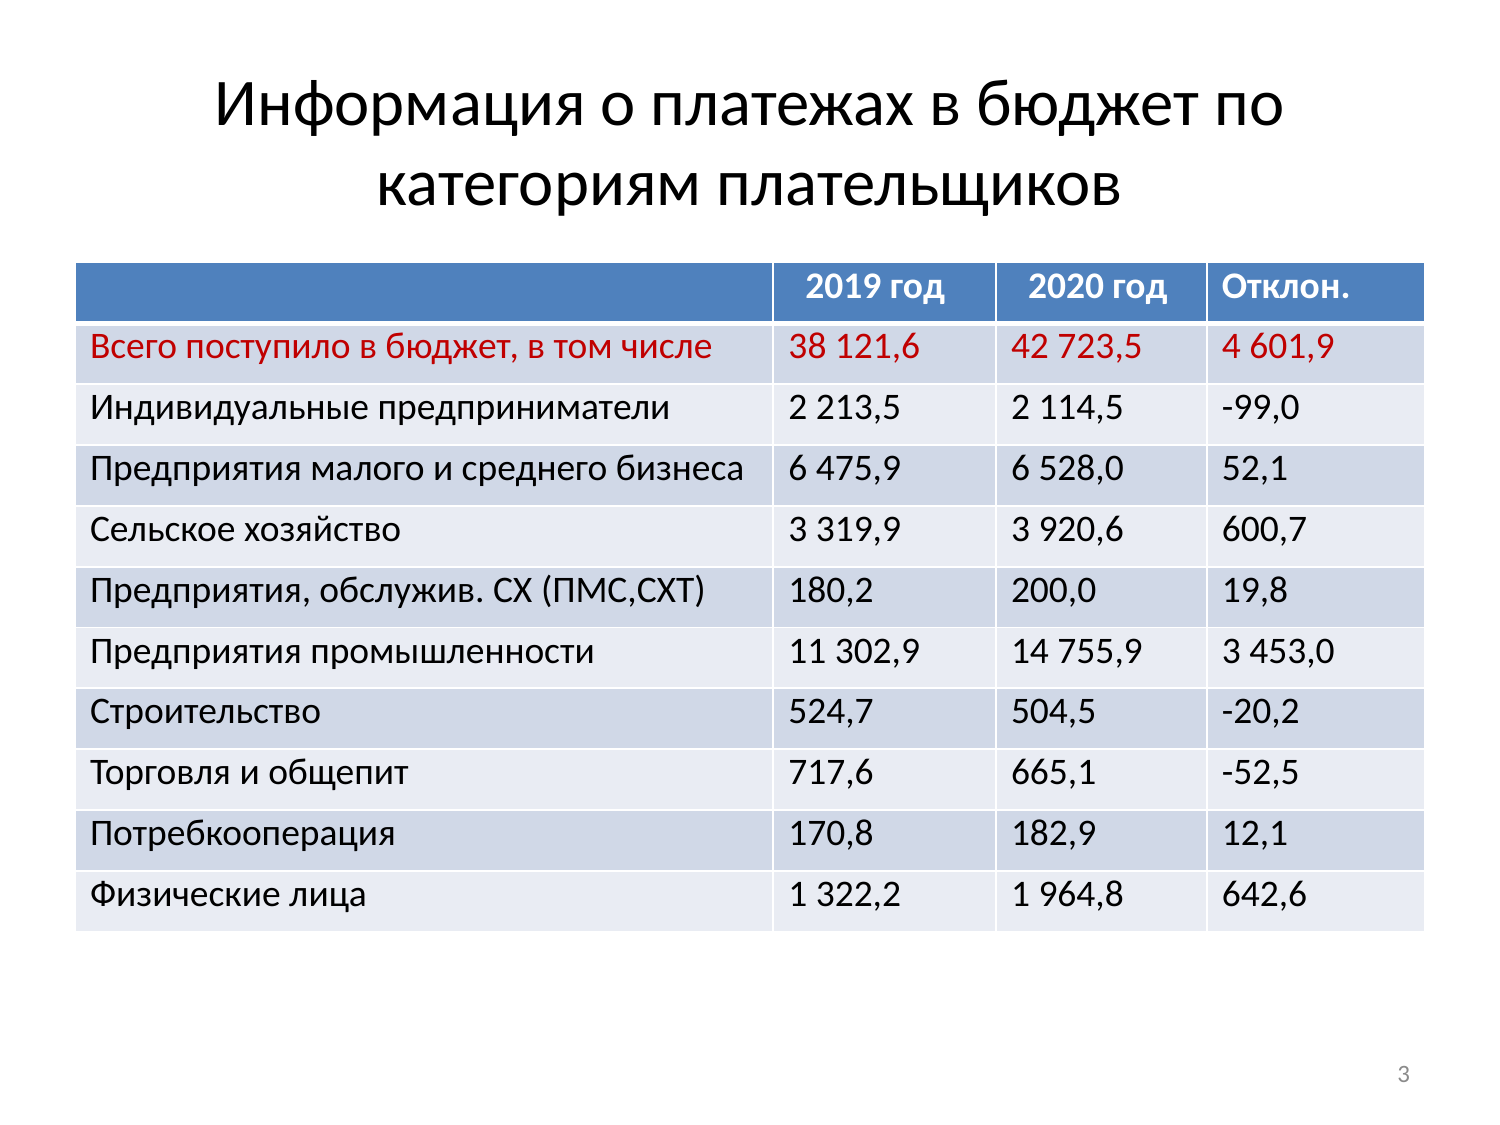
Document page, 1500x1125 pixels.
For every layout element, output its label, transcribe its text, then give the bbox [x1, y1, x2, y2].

table_cell Физические лица [76, 872, 772, 931]
slide_number 3 [1074, 1042, 1425, 1103]
table_cell Строительство [76, 689, 772, 748]
title Информация о платежах в бюджет по категориям плательщиков [75, 45, 1425, 233]
table_cell 14 755,9 [997, 628, 1206, 687]
table_cell 3 453,0 [1208, 628, 1424, 687]
table_cell 42 723,5 [997, 326, 1206, 383]
table_cell 665,1 [997, 750, 1206, 809]
table_cell 717,6 [774, 750, 995, 809]
table_header Отклон. [1208, 263, 1424, 321]
table_cell 642,6 [1208, 872, 1424, 931]
table_cell 170,8 [774, 811, 995, 870]
table_cell 1 964,8 [997, 872, 1206, 931]
table_cell 3 319,9 [774, 507, 995, 566]
table_cell 52,1 [1208, 446, 1424, 505]
table_cell Предприятия малого и среднего бизнеса [76, 446, 772, 505]
table_cell 3 920,6 [997, 507, 1206, 566]
table_cell Сельское хозяйство [76, 507, 772, 566]
table_cell 600,7 [1208, 507, 1424, 566]
table_cell Торговля и общепит [76, 750, 772, 809]
table_cell 1 322,2 [774, 872, 995, 931]
table_cell Всего поступило в бюджет, в том числе [76, 326, 772, 383]
table_cell 12,1 [1208, 811, 1424, 870]
table_cell Предприятия промышленности [76, 628, 772, 687]
table_cell -99,0 [1208, 385, 1424, 444]
table_cell -52,5 [1208, 750, 1424, 809]
table_header 2020 год [997, 263, 1206, 321]
table_cell 4 601,9 [1208, 326, 1424, 383]
table_cell Индивидуальные предприниматели [76, 385, 772, 444]
table_cell 182,9 [997, 811, 1206, 870]
table_header [76, 263, 772, 321]
table_cell -20,2 [1208, 689, 1424, 748]
table_cell 524,7 [774, 689, 995, 748]
table_cell 11 302,9 [774, 628, 995, 687]
table_cell 6 475,9 [774, 446, 995, 505]
table_cell Предприятия, обслужив. СХ (ПМС,СХТ) [76, 568, 772, 627]
table_cell 504,5 [997, 689, 1206, 748]
table_cell 200,0 [997, 568, 1206, 627]
table_cell 19,8 [1208, 568, 1424, 627]
table_cell 2 114,5 [997, 385, 1206, 444]
table_cell 2 213,5 [774, 385, 995, 444]
table_cell 6 528,0 [997, 446, 1206, 505]
table_header 2019 год [774, 263, 995, 321]
table_cell Потребкооперация [76, 811, 772, 870]
table_cell 180,2 [774, 568, 995, 627]
table_cell 38 121,6 [774, 326, 995, 383]
